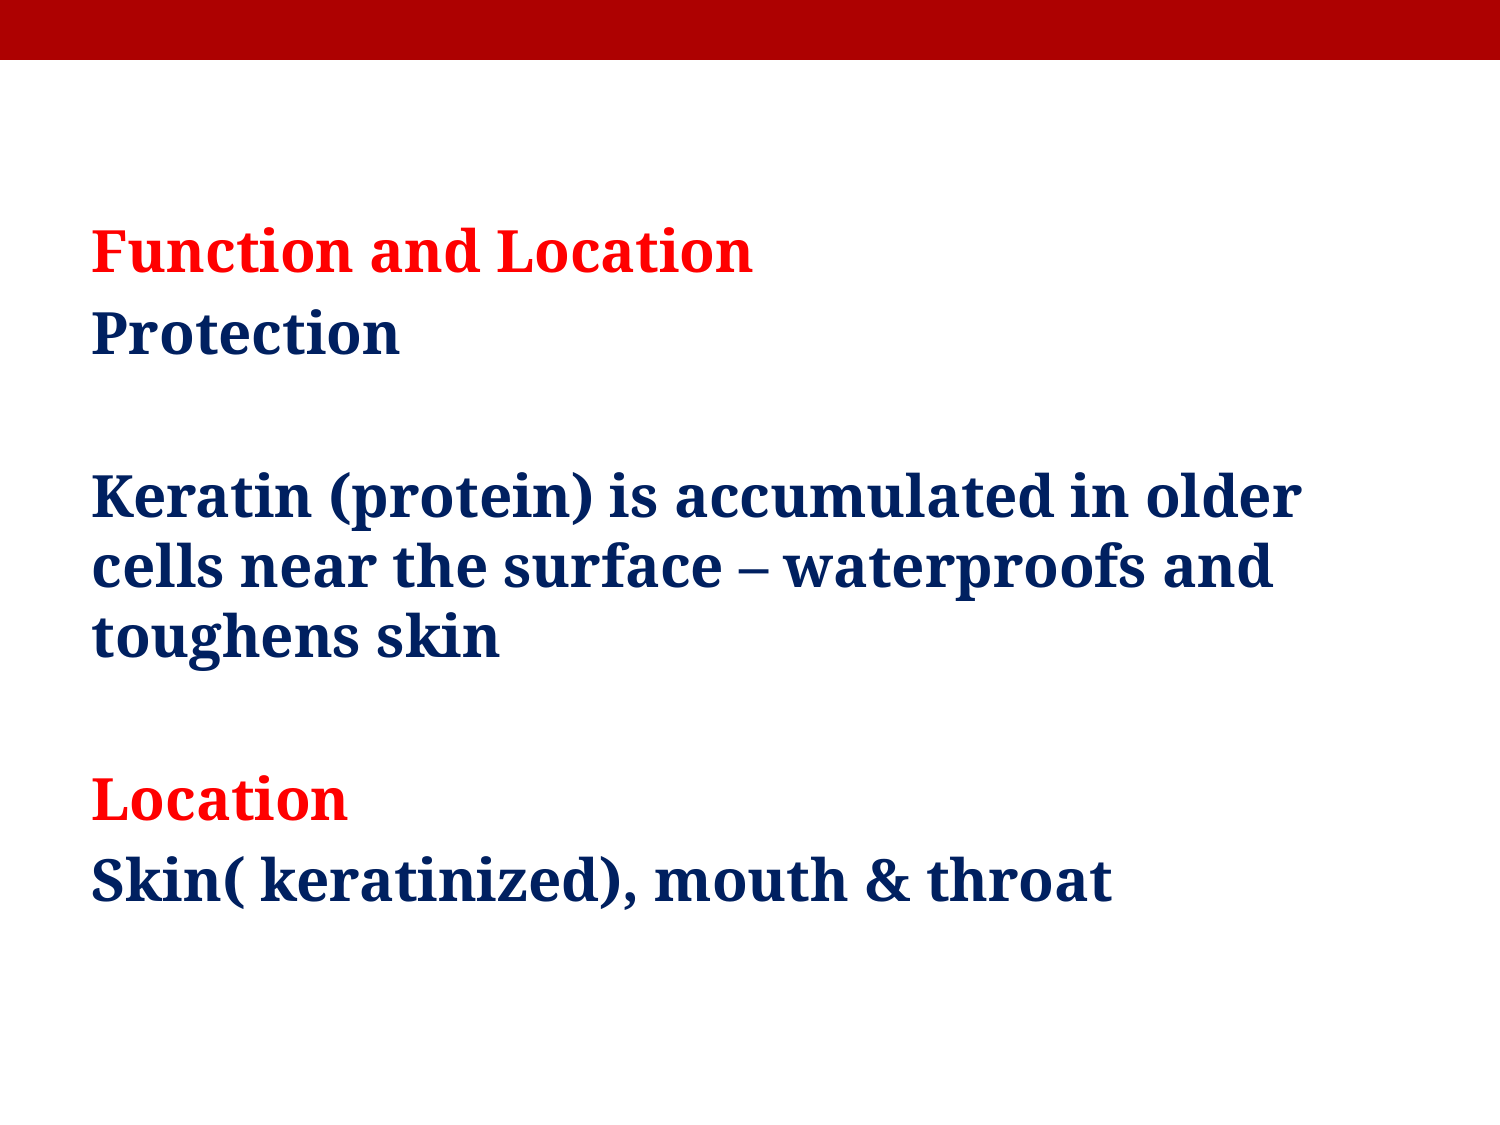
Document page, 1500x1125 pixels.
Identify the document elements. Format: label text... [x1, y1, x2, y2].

list Function and Location Protection Keratin (protein) is accumulated in older cells near the surface – waterproofs and toughens skin Location Skin( keratinized), mouth & throat [76, 125, 1427, 1024]
